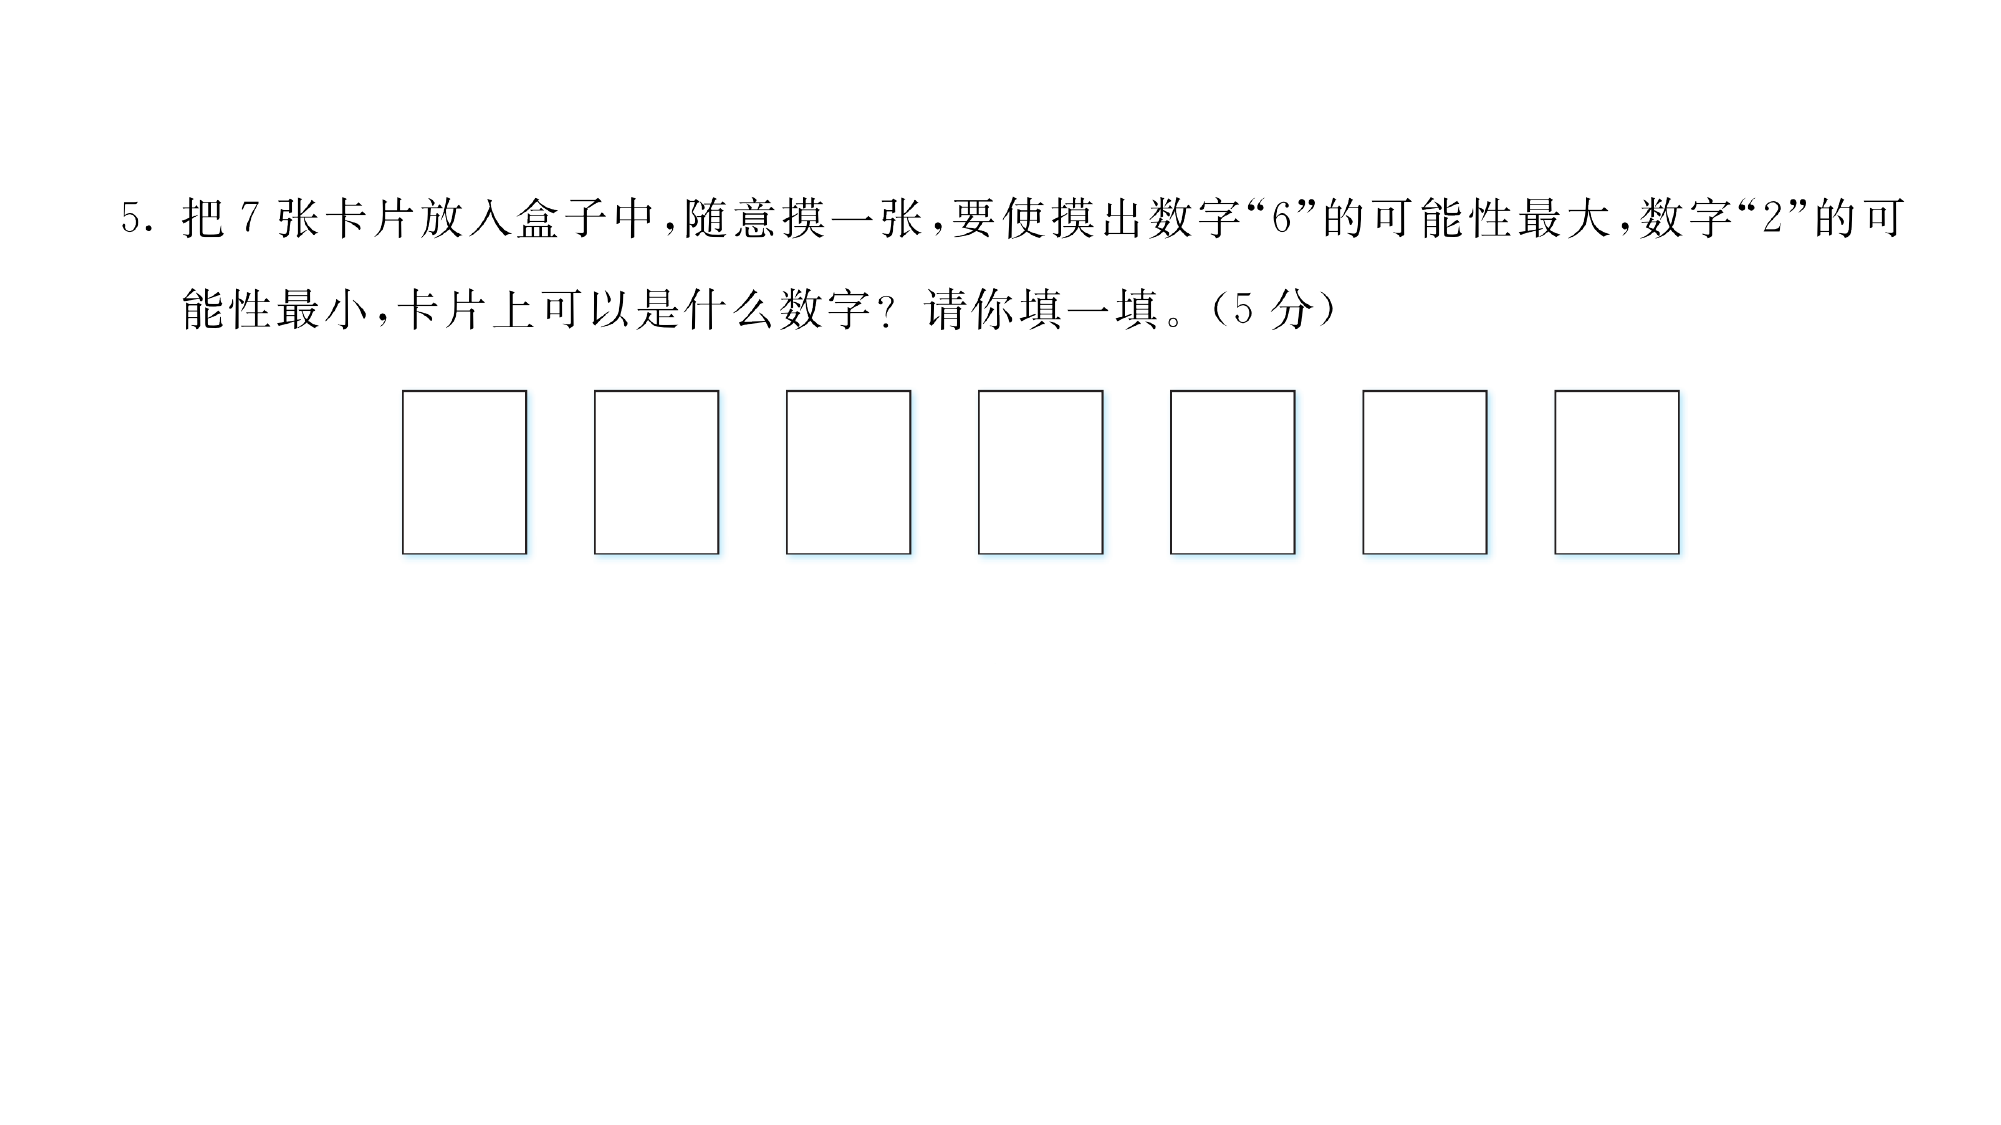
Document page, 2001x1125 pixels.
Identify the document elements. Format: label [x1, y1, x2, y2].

picture [118, 177, 1945, 684]
